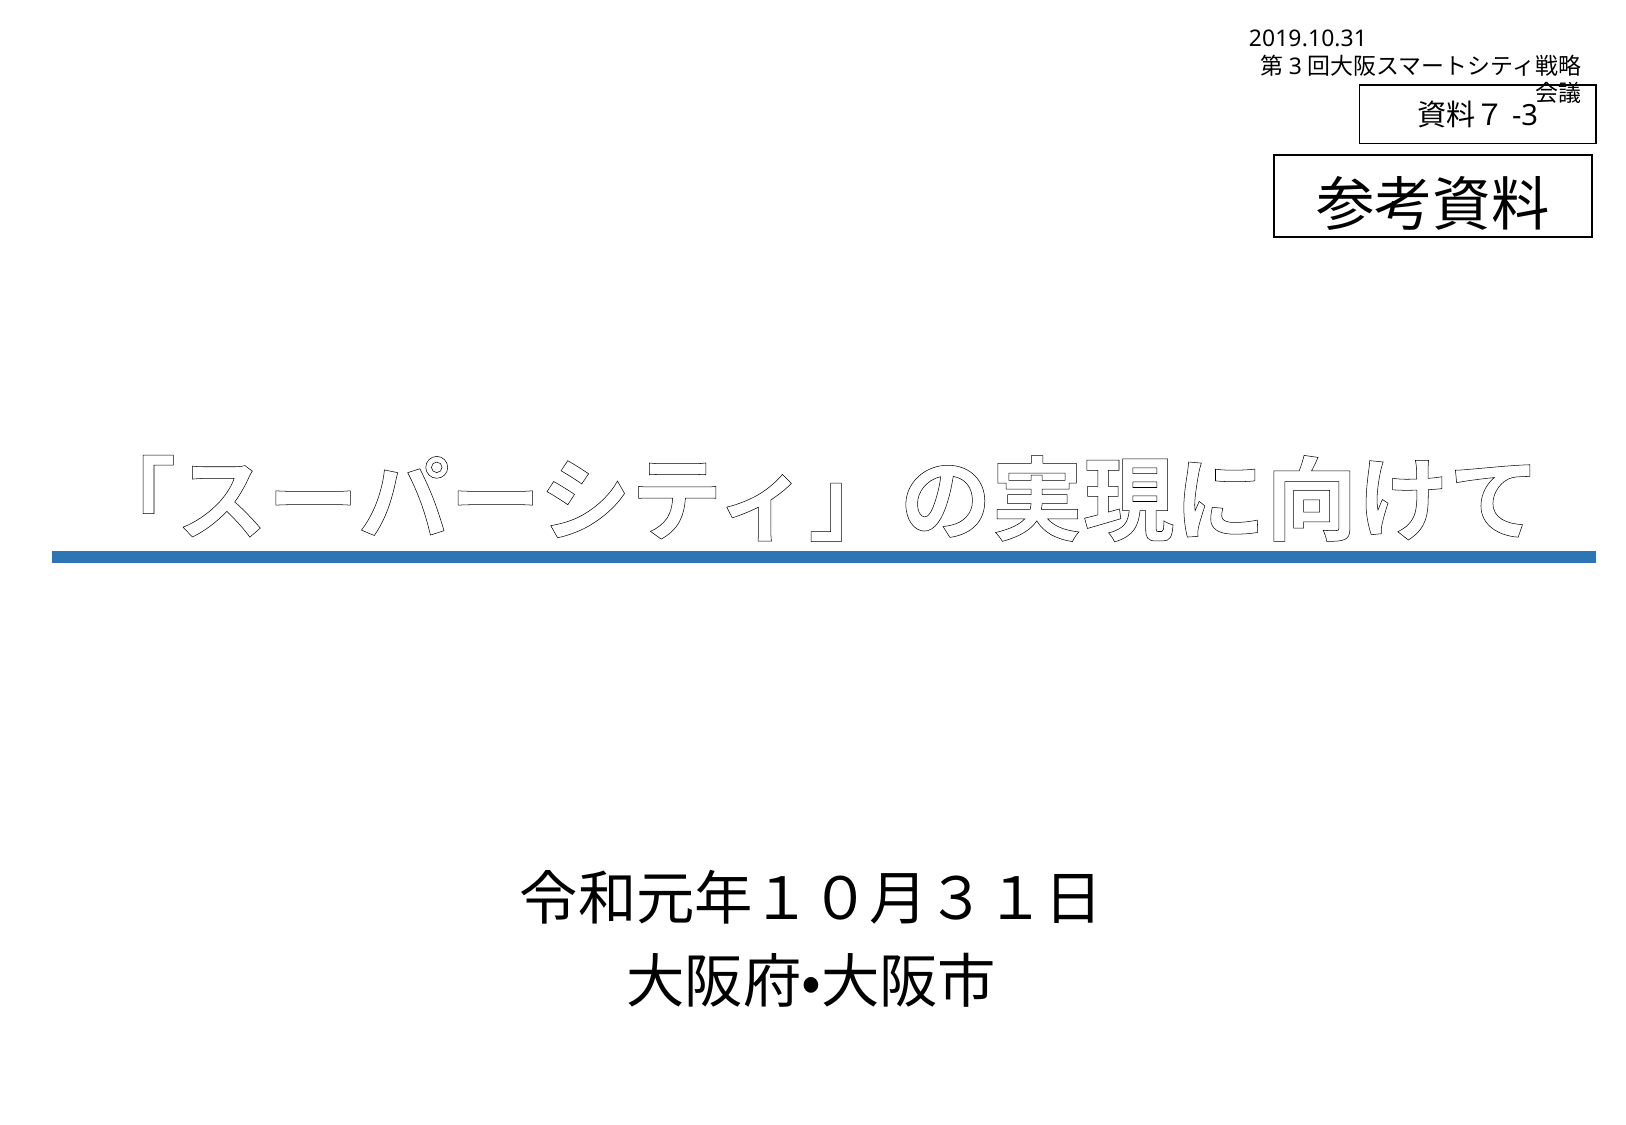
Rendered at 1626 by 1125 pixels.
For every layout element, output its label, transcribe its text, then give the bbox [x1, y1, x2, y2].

text_box 参考資料 [1273, 154, 1593, 238]
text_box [1234, 16, 1597, 144]
text_box 「スーパーシティ」の実現に向けて [32, 423, 1593, 570]
subtitle 令和元年１０月３１日 大阪府・大阪市 [173, 861, 1450, 1082]
